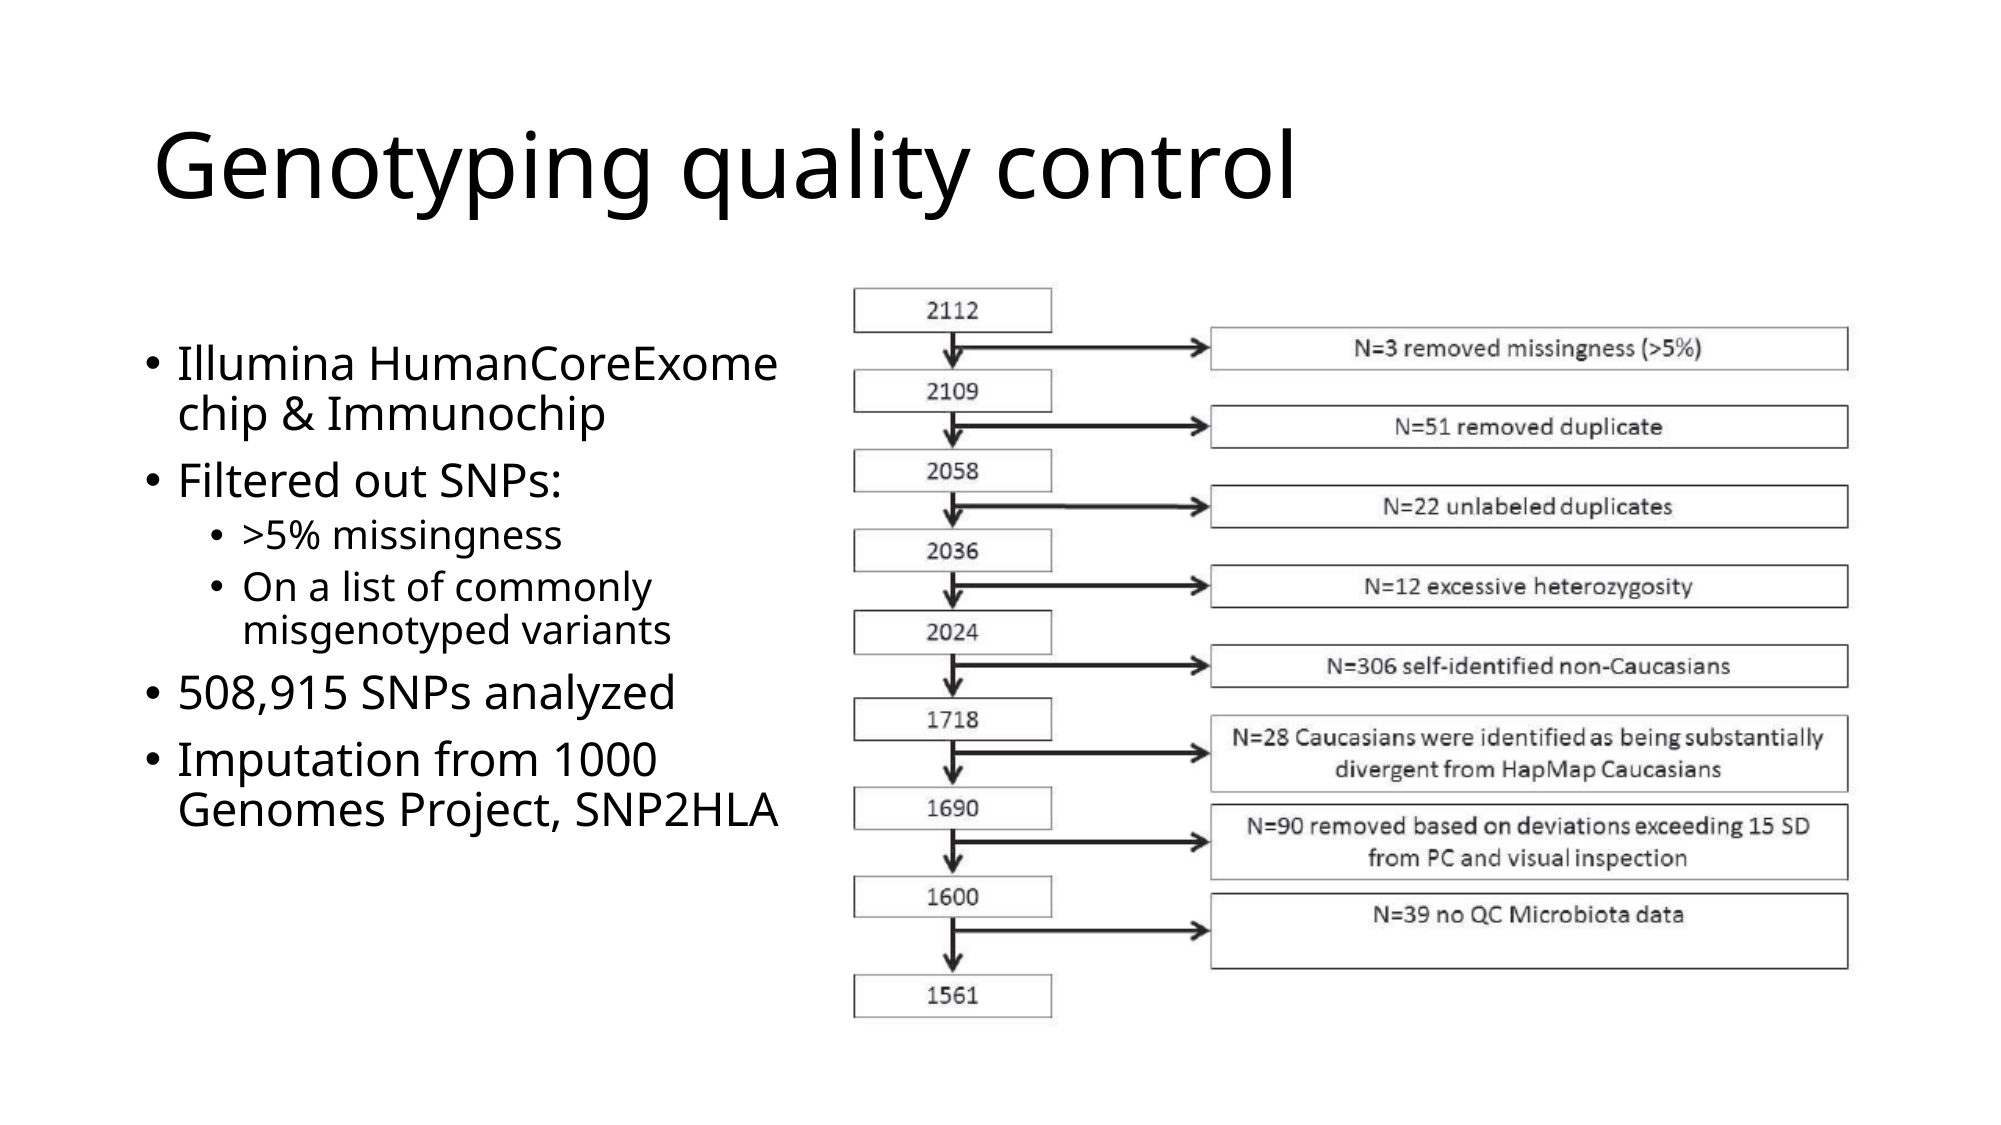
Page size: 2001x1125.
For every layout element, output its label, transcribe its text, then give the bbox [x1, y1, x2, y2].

title Genotyping quality control [137, 59, 1863, 278]
list Illumina HumanCoreExome chip & Immunochip Filtered out SNPs: >5% missingness On a list of commonly misgenotyped variants 508,915 SNPs analyzed Imputation from 1000 Genomes Project, SNP2HLA [129, 332, 811, 939]
picture [846, 277, 1863, 1026]
